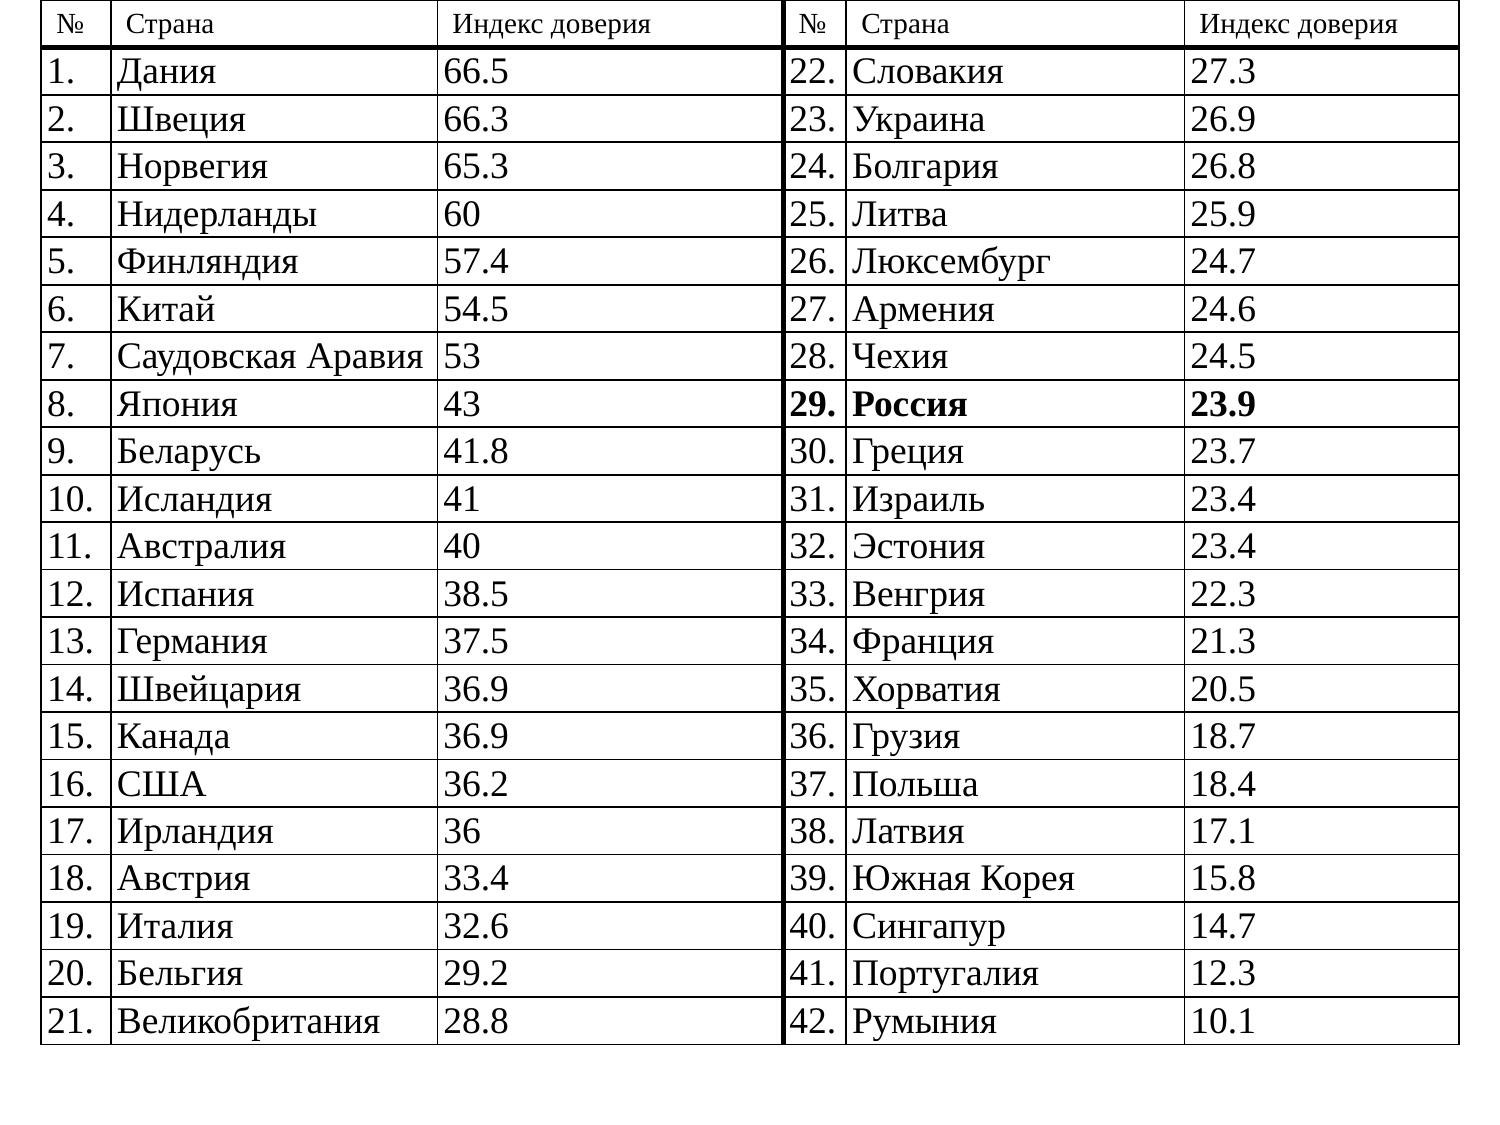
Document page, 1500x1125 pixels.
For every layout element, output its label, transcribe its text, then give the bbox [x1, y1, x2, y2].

table_cell Израиль [847, 476, 1184, 521]
table_cell 35. [786, 665, 845, 711]
table_cell 37.5 [438, 618, 781, 664]
table_cell 24. [786, 143, 845, 189]
table_cell 33.4 [438, 855, 781, 901]
table_cell 7. [42, 333, 110, 379]
table_cell 4. [42, 191, 110, 236]
table_cell 18.7 [1185, 713, 1458, 759]
table_cell Саудовская Аравия [112, 333, 437, 379]
table_cell Китай [112, 286, 437, 331]
table_cell 23.4 [1185, 476, 1458, 521]
table_cell 33. [786, 570, 845, 616]
table_cell Португалия [847, 950, 1184, 996]
table_cell 1. [42, 50, 110, 94]
table_cell Греция [847, 428, 1184, 474]
table_cell 6. [42, 286, 110, 331]
table_cell 36.9 [438, 713, 781, 759]
table_cell 3. [42, 143, 110, 189]
table_cell Норвегия [112, 143, 437, 189]
table_cell 65.3 [438, 143, 781, 189]
table_cell 14.7 [1185, 903, 1458, 949]
table_cell 32. [786, 523, 845, 569]
table_cell 66.5 [438, 50, 781, 94]
table_cell 42. [786, 998, 845, 1044]
table_cell 41 [438, 476, 781, 521]
table_cell 29.2 [438, 950, 781, 996]
table_header Индекс доверия [1185, 1, 1458, 45]
table_cell 37. [786, 760, 845, 806]
table_cell Дания [112, 50, 437, 94]
table_cell 15.8 [1185, 855, 1458, 901]
table_cell 38. [786, 808, 845, 854]
table_cell Финляндия [112, 238, 437, 284]
table_cell 15. [42, 713, 110, 759]
table_cell 14. [42, 665, 110, 711]
table_cell 43 [438, 381, 781, 426]
table_cell Германия [112, 618, 437, 664]
table_header Индекс доверия [438, 1, 781, 45]
table_cell 29. [786, 381, 845, 426]
table_cell Швеция [112, 96, 437, 141]
table_cell 41. [786, 950, 845, 996]
table_cell 66.3 [438, 96, 781, 141]
table_cell Южная Корея [847, 855, 1184, 901]
table_cell 27.3 [1185, 50, 1458, 94]
table_cell 38.5 [438, 570, 781, 616]
table_cell 40 [438, 523, 781, 569]
table_cell 57.4 [438, 238, 781, 284]
table_cell 28.8 [438, 998, 781, 1044]
table_cell 21. [42, 998, 110, 1044]
table_cell 9. [42, 428, 110, 474]
table_cell Хорватия [847, 665, 1184, 711]
table_cell 23.9 [1185, 381, 1458, 426]
table_cell 32.6 [438, 903, 781, 949]
table_cell Испания [112, 570, 437, 616]
table_cell Япония [112, 381, 437, 426]
table_cell 8. [42, 381, 110, 426]
table_cell 19. [42, 903, 110, 949]
table_cell 17.1 [1185, 808, 1458, 854]
table_cell 36 [438, 808, 781, 854]
table_cell 20.5 [1185, 665, 1458, 711]
table_cell Ирландия [112, 808, 437, 854]
table_cell 54.5 [438, 286, 781, 331]
table_cell 34. [786, 618, 845, 664]
table_cell 20. [42, 950, 110, 996]
table_cell 41.8 [438, 428, 781, 474]
table_cell Россия [847, 381, 1184, 426]
table_cell 13. [42, 618, 110, 664]
table_cell Австрия [112, 855, 437, 901]
table_cell Австралия [112, 523, 437, 569]
table_cell 39. [786, 855, 845, 901]
table_cell 21.3 [1185, 618, 1458, 664]
table_cell 16. [42, 760, 110, 806]
table_cell Армения [847, 286, 1184, 331]
table_cell 40. [786, 903, 845, 949]
table_cell 25.9 [1185, 191, 1458, 236]
table_cell Бельгия [112, 950, 437, 996]
table_cell Чехия [847, 333, 1184, 379]
table_cell Латвия [847, 808, 1184, 854]
table_cell 26.8 [1185, 143, 1458, 189]
table_cell 53 [438, 333, 781, 379]
table_cell Великобритания [112, 998, 437, 1044]
table_cell 22.3 [1185, 570, 1458, 616]
table_header Страна [112, 1, 437, 45]
table_header № [786, 1, 845, 45]
table_cell Канада [112, 713, 437, 759]
table_cell 17. [42, 808, 110, 854]
table_cell 24.7 [1185, 238, 1458, 284]
table_cell Украина [847, 96, 1184, 141]
table_cell Нидерланды [112, 191, 437, 236]
table_cell 27. [786, 286, 845, 331]
table_cell Литва [847, 191, 1184, 236]
table_cell Словакия [847, 50, 1184, 94]
table_cell 36. [786, 713, 845, 759]
table_cell Люксембург [847, 238, 1184, 284]
table_cell 28. [786, 333, 845, 379]
table_cell Исландия [112, 476, 437, 521]
table_cell Венгрия [847, 570, 1184, 616]
table_cell Польша [847, 760, 1184, 806]
table_cell Швейцария [112, 665, 437, 711]
table_cell 30. [786, 428, 845, 474]
table_cell 24.6 [1185, 286, 1458, 331]
table_cell 23.7 [1185, 428, 1458, 474]
table_cell 18.4 [1185, 760, 1458, 806]
table_cell 23. [786, 96, 845, 141]
table_cell 12. [42, 570, 110, 616]
table_cell 5. [42, 238, 110, 284]
table_header Страна [847, 1, 1184, 45]
table_cell 23.4 [1185, 523, 1458, 569]
table_header № [42, 1, 110, 45]
table_cell 31. [786, 476, 845, 521]
table_cell США [112, 760, 437, 806]
table_cell 11. [42, 523, 110, 569]
table_cell 22. [786, 50, 845, 94]
table_cell 10. [42, 476, 110, 521]
table_cell Италия [112, 903, 437, 949]
table_cell 36.2 [438, 760, 781, 806]
table_cell Румыния [847, 998, 1184, 1044]
table_cell 25. [786, 191, 845, 236]
table_cell Эстония [847, 523, 1184, 569]
table_cell 36.9 [438, 665, 781, 711]
table_cell Франция [847, 618, 1184, 664]
table_cell Беларусь [112, 428, 437, 474]
table_cell Болгария [847, 143, 1184, 189]
table_cell Грузия [847, 713, 1184, 759]
table_cell Сингапур [847, 903, 1184, 949]
table_cell 10.1 [1185, 998, 1458, 1044]
table_cell 26. [786, 238, 845, 284]
table_cell 26.9 [1185, 96, 1458, 141]
table_cell 24.5 [1185, 333, 1458, 379]
table_cell 2. [42, 96, 110, 141]
table_cell 60 [438, 191, 781, 236]
table_cell 18. [42, 855, 110, 901]
table_cell 12.3 [1185, 950, 1458, 996]
